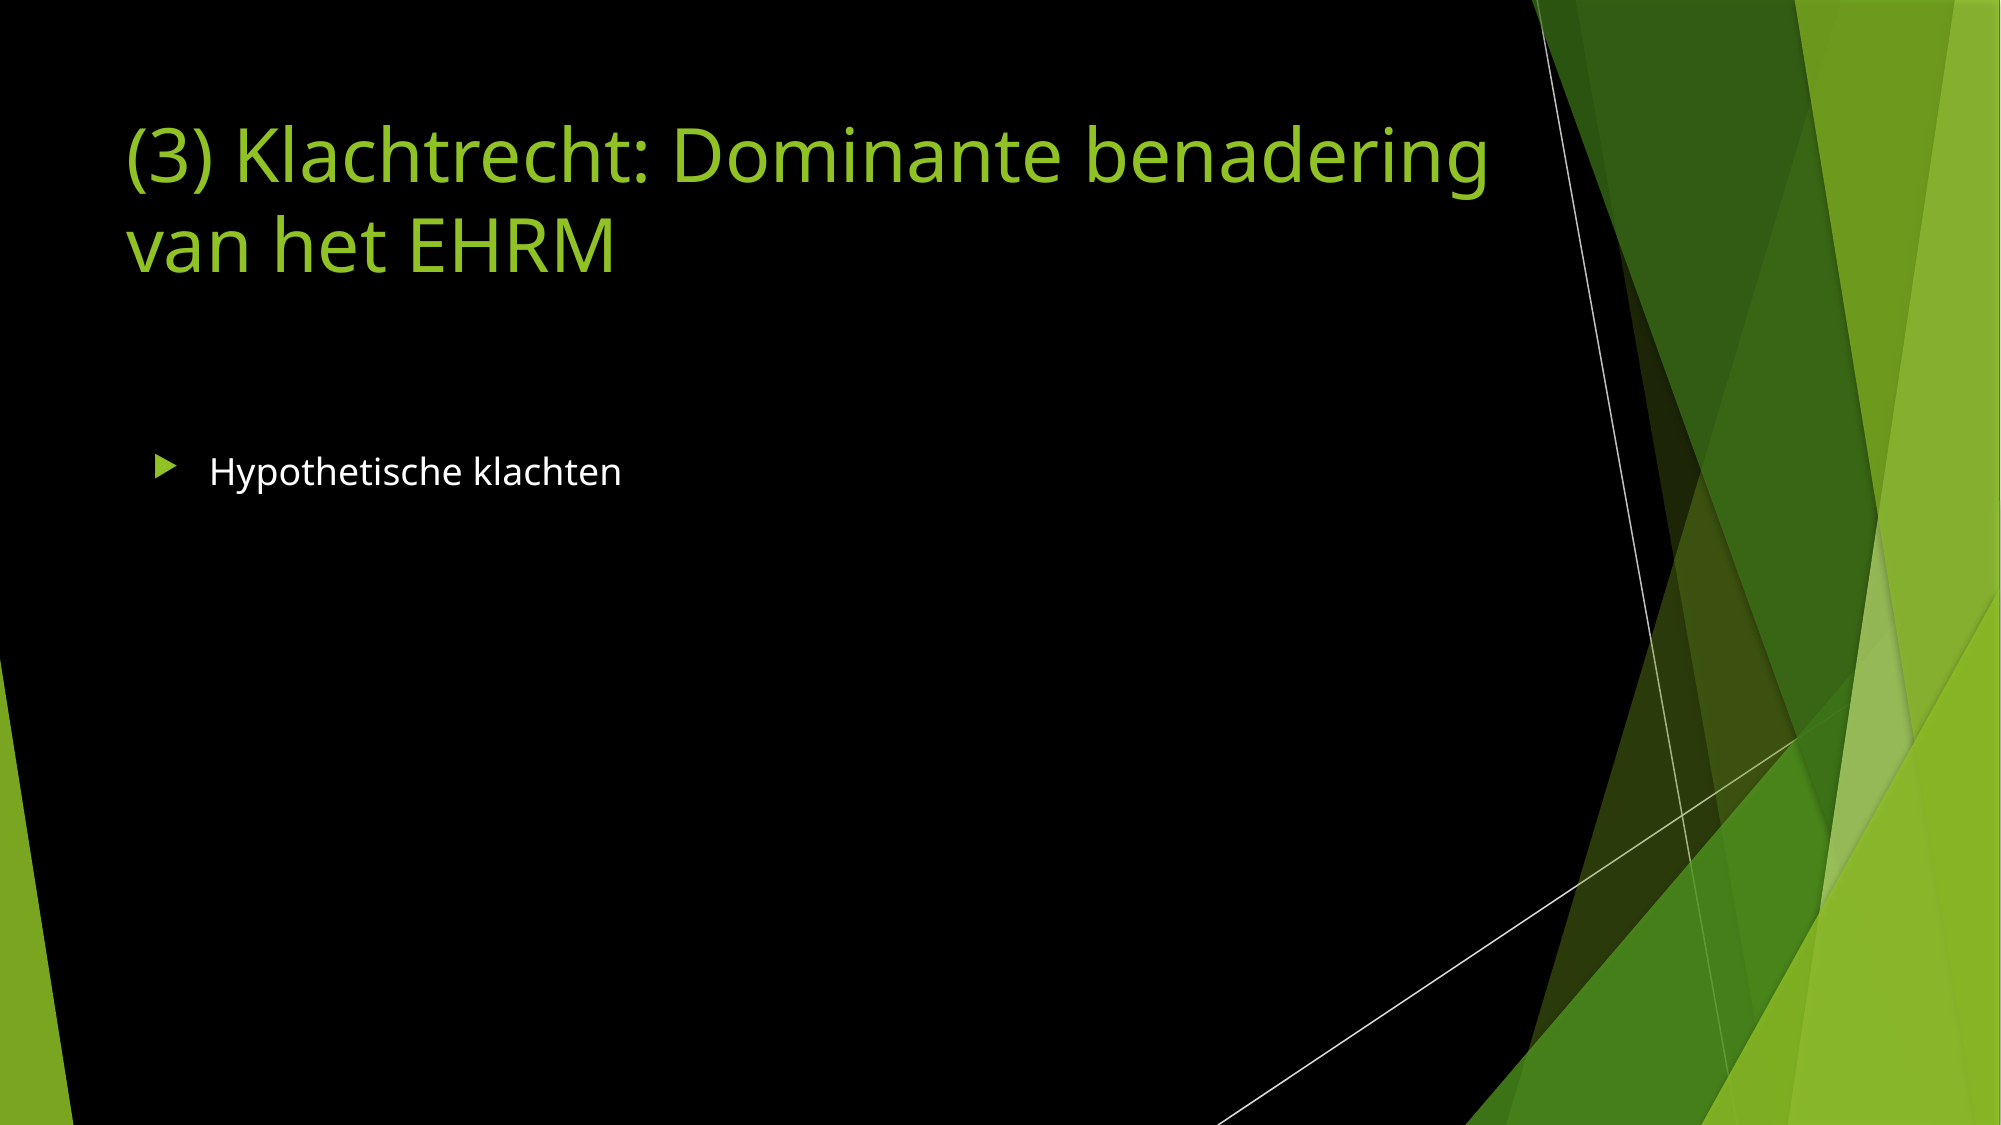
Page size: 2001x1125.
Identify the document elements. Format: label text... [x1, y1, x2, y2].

list Hypothetische klachten [137, 440, 1689, 1056]
title (3) Klachtrecht: Dominante benadering van het EHRM [111, 99, 1522, 317]
